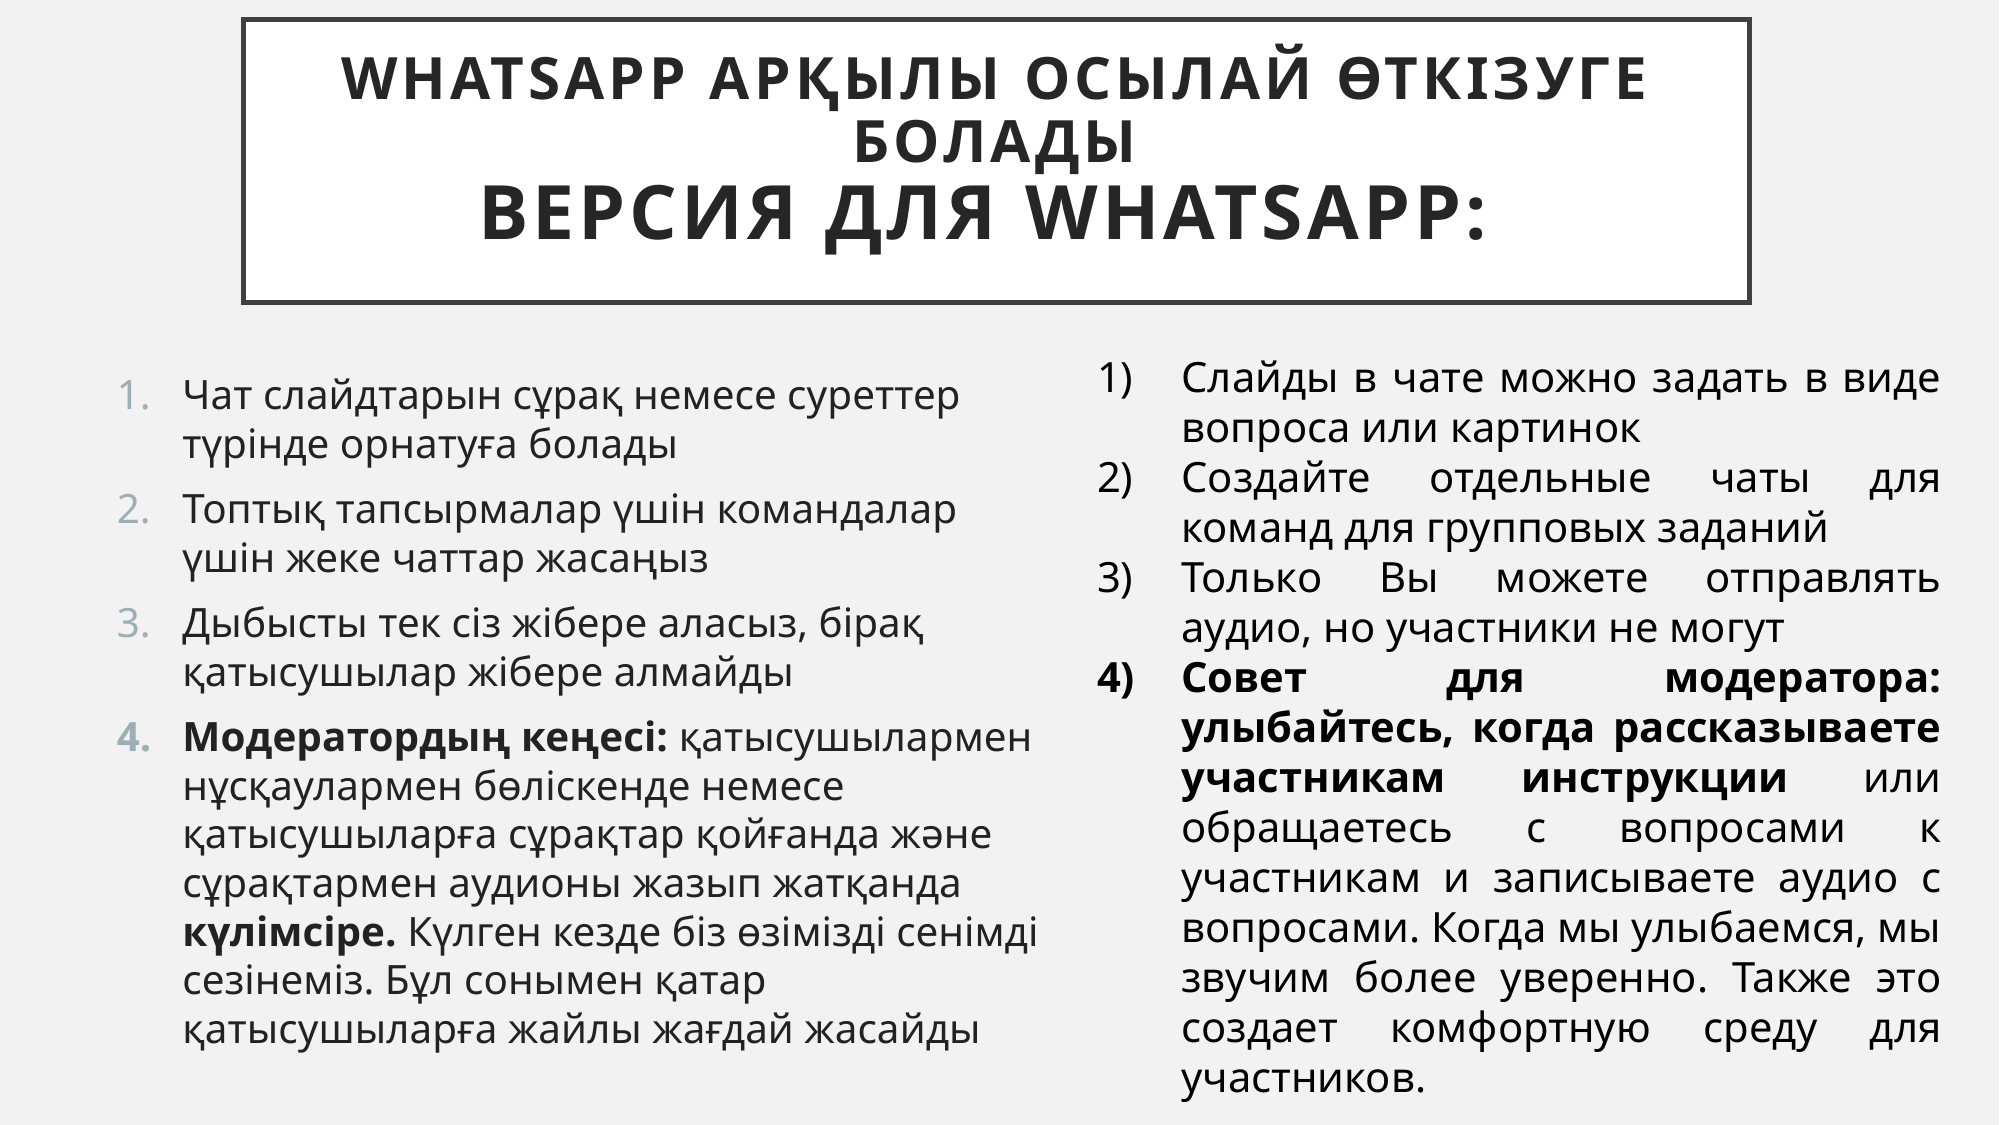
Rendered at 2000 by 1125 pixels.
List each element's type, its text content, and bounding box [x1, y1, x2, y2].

title Whatsapp арқылы осылай өткізуге болады Версия для Whatsapp: [241, 17, 1752, 305]
text_box Чат слайдтарын сұрақ немесе суреттер түрінде орнатуға болады Топтық тапсырмалар үшін командалар үшін жеке чаттар жасаңыз Дыбысты тек сіз жібере аласыз, бірақ қатысушылар жібере алмайды Модератордың кеңесі: қатысушылармен нұсқаулармен бөліскенде немесе қатысушыларға сұрақтар қойғанда және сұрақтармен аудионы жазып жатқанда күлімсіре. Күлген кезде біз өзімізді сенімді сезінеміз. Бұл сонымен қатар қатысушыларға жайлы жағдай жасайды [101, 361, 1058, 1071]
text_box Слайды в чате можно задать в виде вопроса или картинок Создайте отдельные чаты для команд для групповых заданий Только Вы можете отправлять аудио, но участники не могут Совет для модератора: улыбайтесь, когда рассказываете участникам инструкции или обращаетесь с вопросами к участникам и записываете аудио с вопросами. Когда мы улыбаемся, мы звучим более уверенно. Также это создает комфортную среду для участников. [1082, 342, 1957, 1108]
